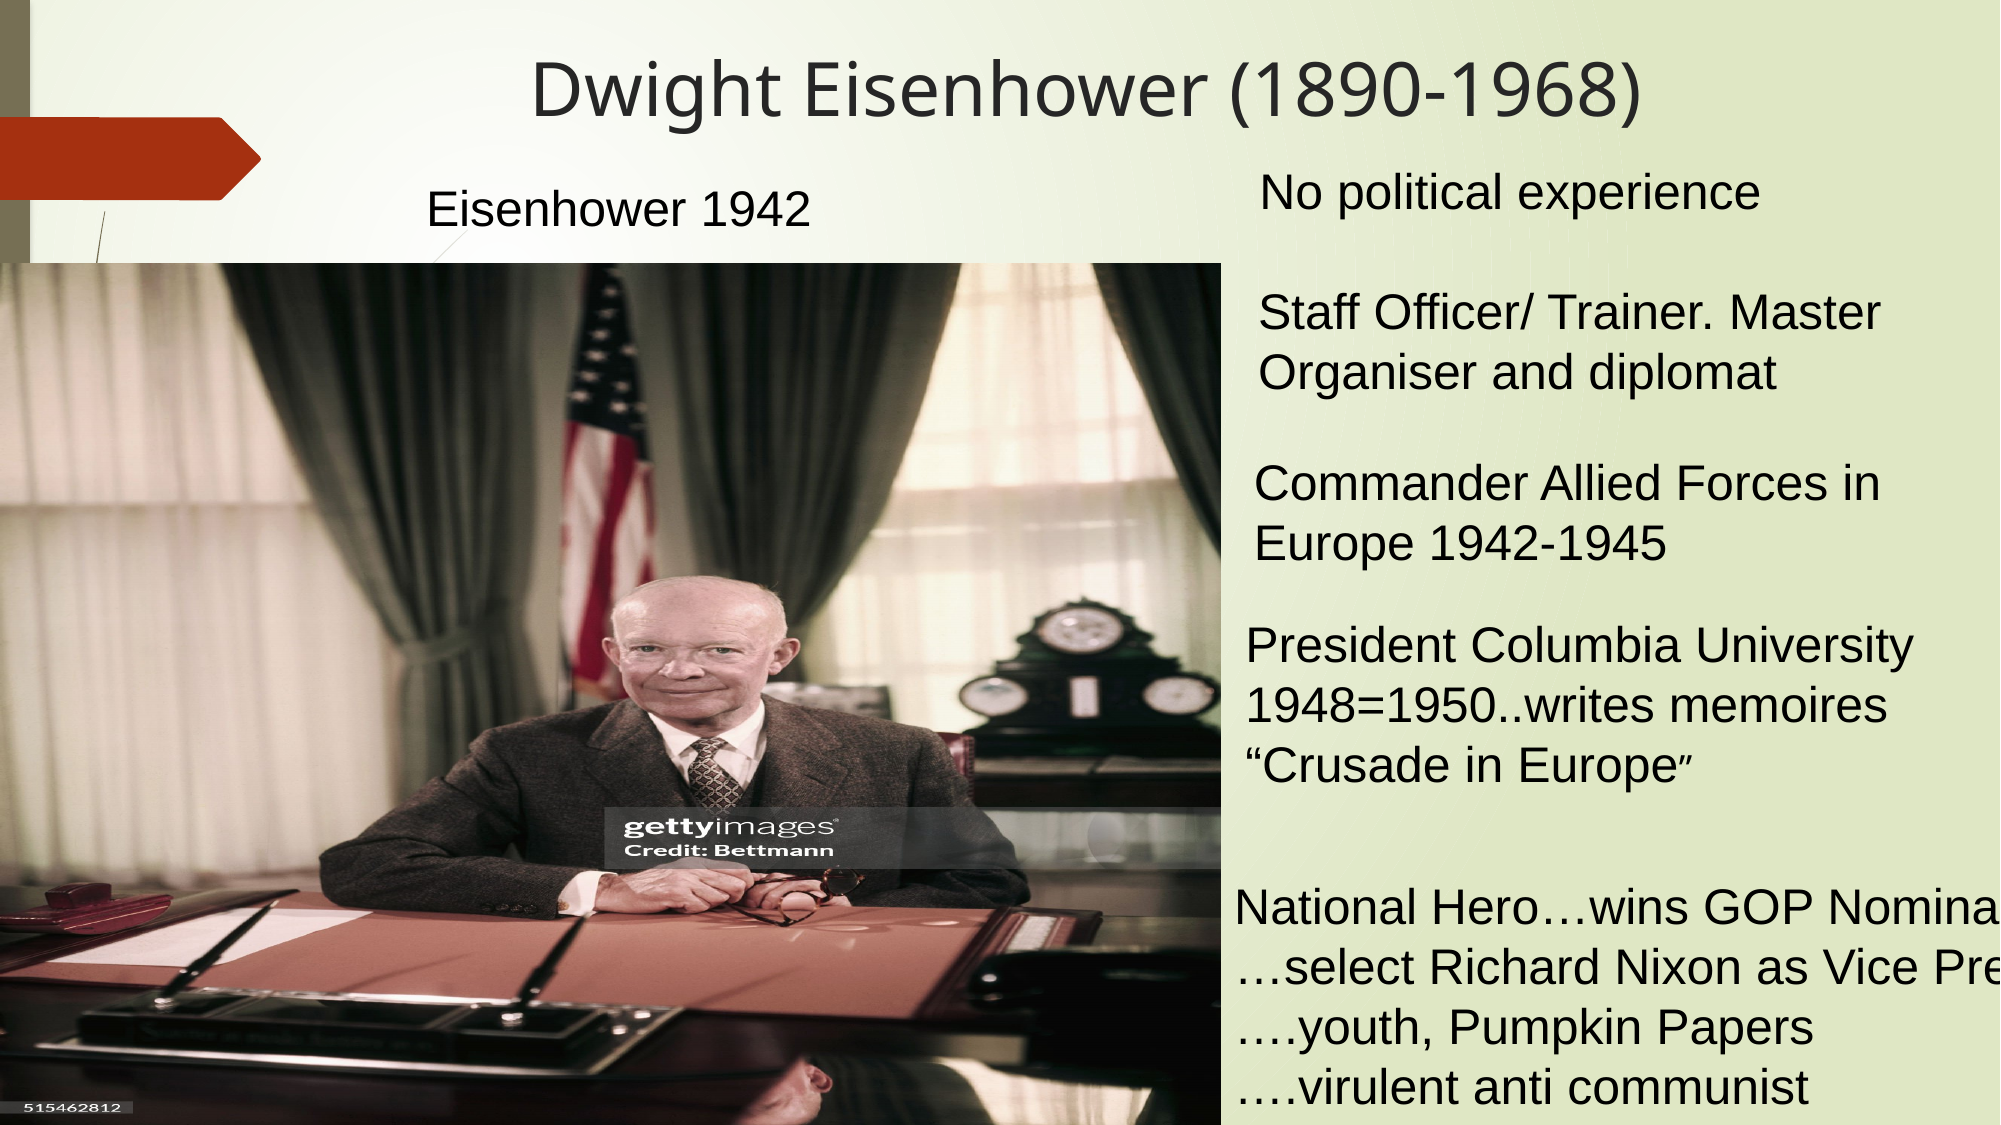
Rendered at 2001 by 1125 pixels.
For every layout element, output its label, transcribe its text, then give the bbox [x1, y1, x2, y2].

text_box National Hero…wins GOP Nomination …select Richard Nixon as Vice President ….youth, Pumpkin Papers ….virulent anti communist [1224, 867, 2000, 1123]
text_box [1452, 408, 1483, 414]
text_box Staff Officer/ Trainer. Master Organiser and diplomat [1243, 272, 1912, 408]
picture [0, 262, 1222, 1125]
text_box President Columbia University 1948=1950..writes memoires “Crusade in Europe” [1230, 604, 1930, 800]
text_box Commander Allied Forces in Europe 1942-1945 [1239, 443, 1897, 579]
text_box Eisenhower 1942 [411, 168, 827, 244]
text_box No political experience [1244, 151, 1777, 227]
title Dwight Eisenhower (1890-1968) [514, 33, 1977, 245]
